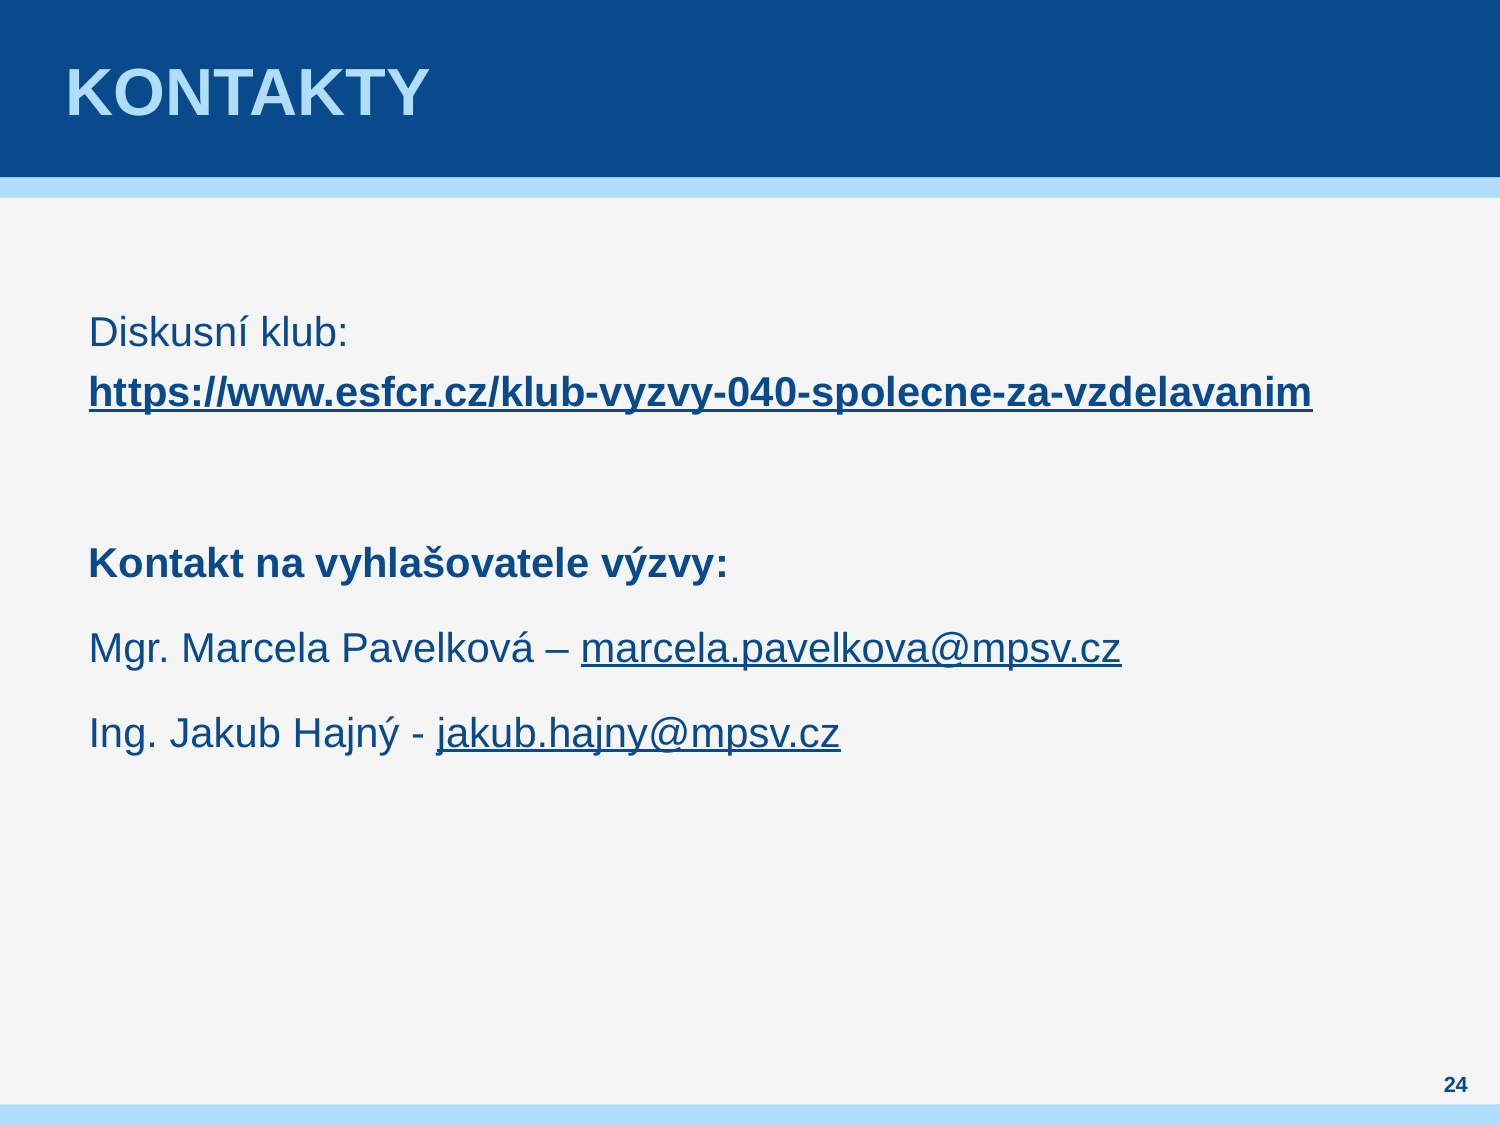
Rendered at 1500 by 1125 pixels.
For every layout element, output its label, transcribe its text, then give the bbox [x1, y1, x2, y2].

list Diskusní klub: https://www.esfcr.cz/klub-vyzvy-040-spolecne-za-vzdelavanim Kontakt na vyhlašovatele výzvy: Mgr. Marcela Pavelková – marcela.pavelkova@mpsv.cz Ing. Jakub Hajný - jakub.hajny@mpsv.cz [88, 295, 1412, 1004]
title Kontakty [59, 0, 1441, 178]
slide_number 24 [1417, 1068, 1495, 1099]
